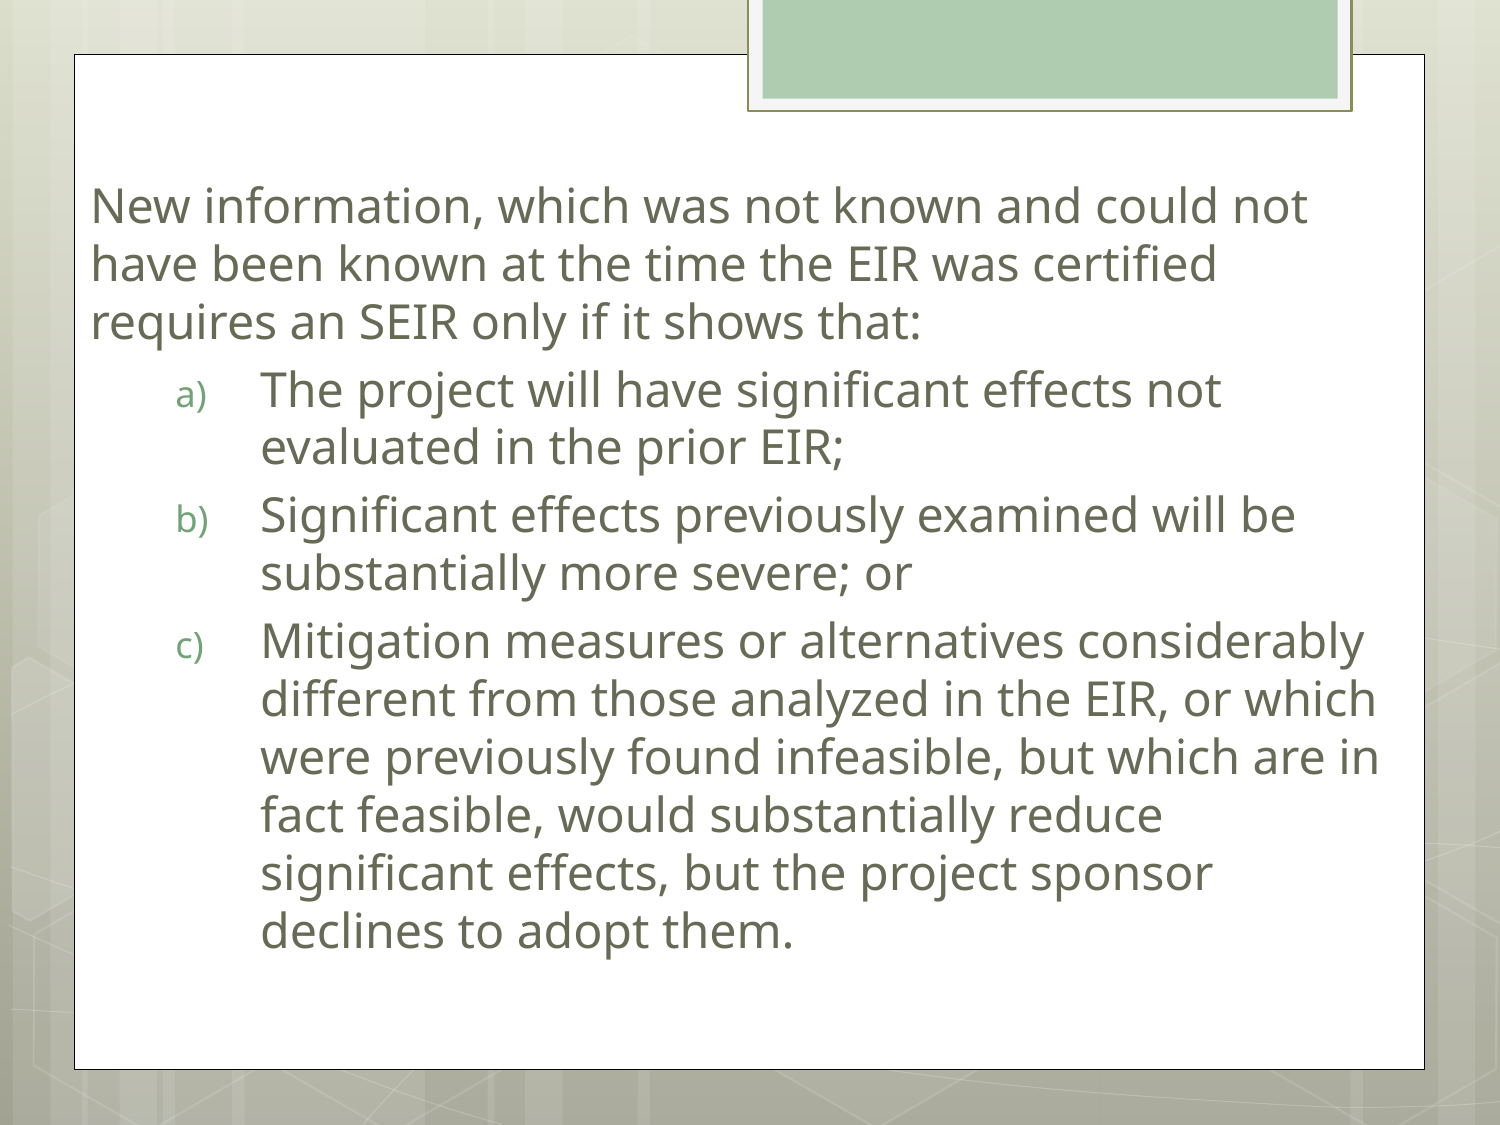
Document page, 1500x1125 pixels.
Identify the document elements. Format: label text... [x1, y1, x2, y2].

list New information, which was not known and could not have been known at the time the EIR was certified requires an SEIR only if it shows that: The project will have significant effects not evaluated in the prior EIR; Significant effects previously examined will be substantially more severe; or Mitigation measures or alternatives considerably different from those analyzed in the EIR, or which were previously found infeasible, but which are in fact feasible, would substantially reduce significant effects, but the project sponsor declines to adopt them. [75, 99, 1425, 975]
